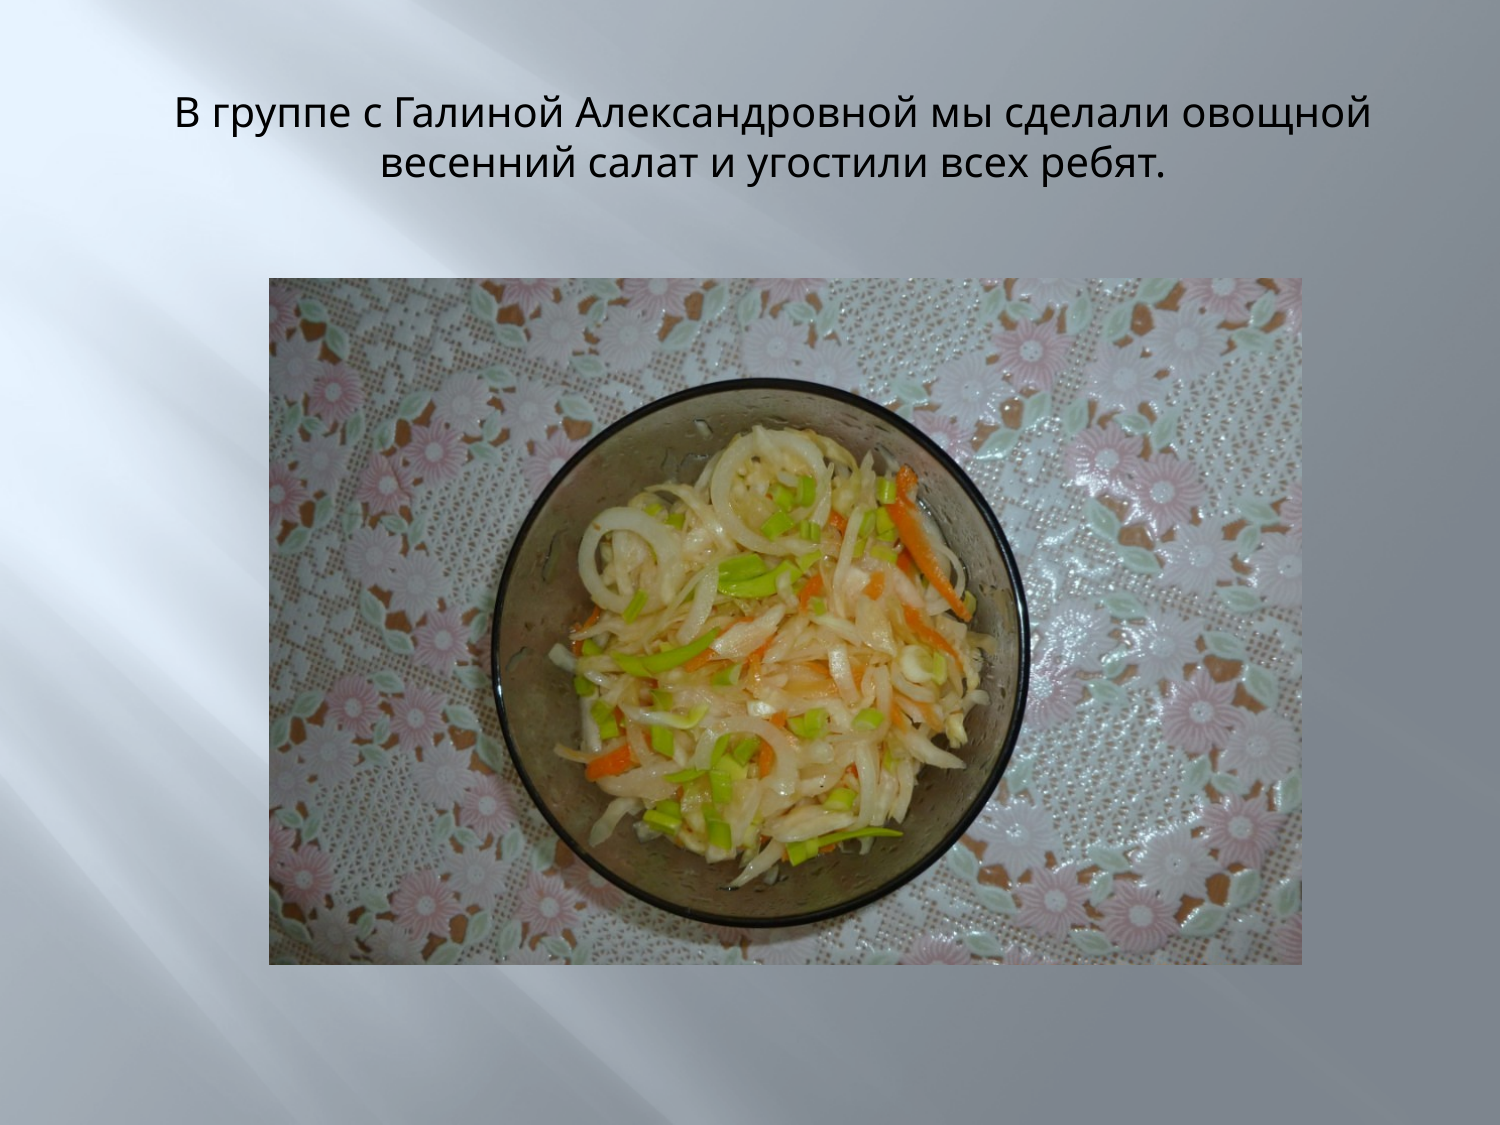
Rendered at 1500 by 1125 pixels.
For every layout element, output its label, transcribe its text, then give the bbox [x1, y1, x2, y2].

list В группе с Галиной Александровной мы сделали овощной весенний салат и угостили всех ребят. [76, 77, 1448, 209]
picture [268, 278, 1303, 965]
